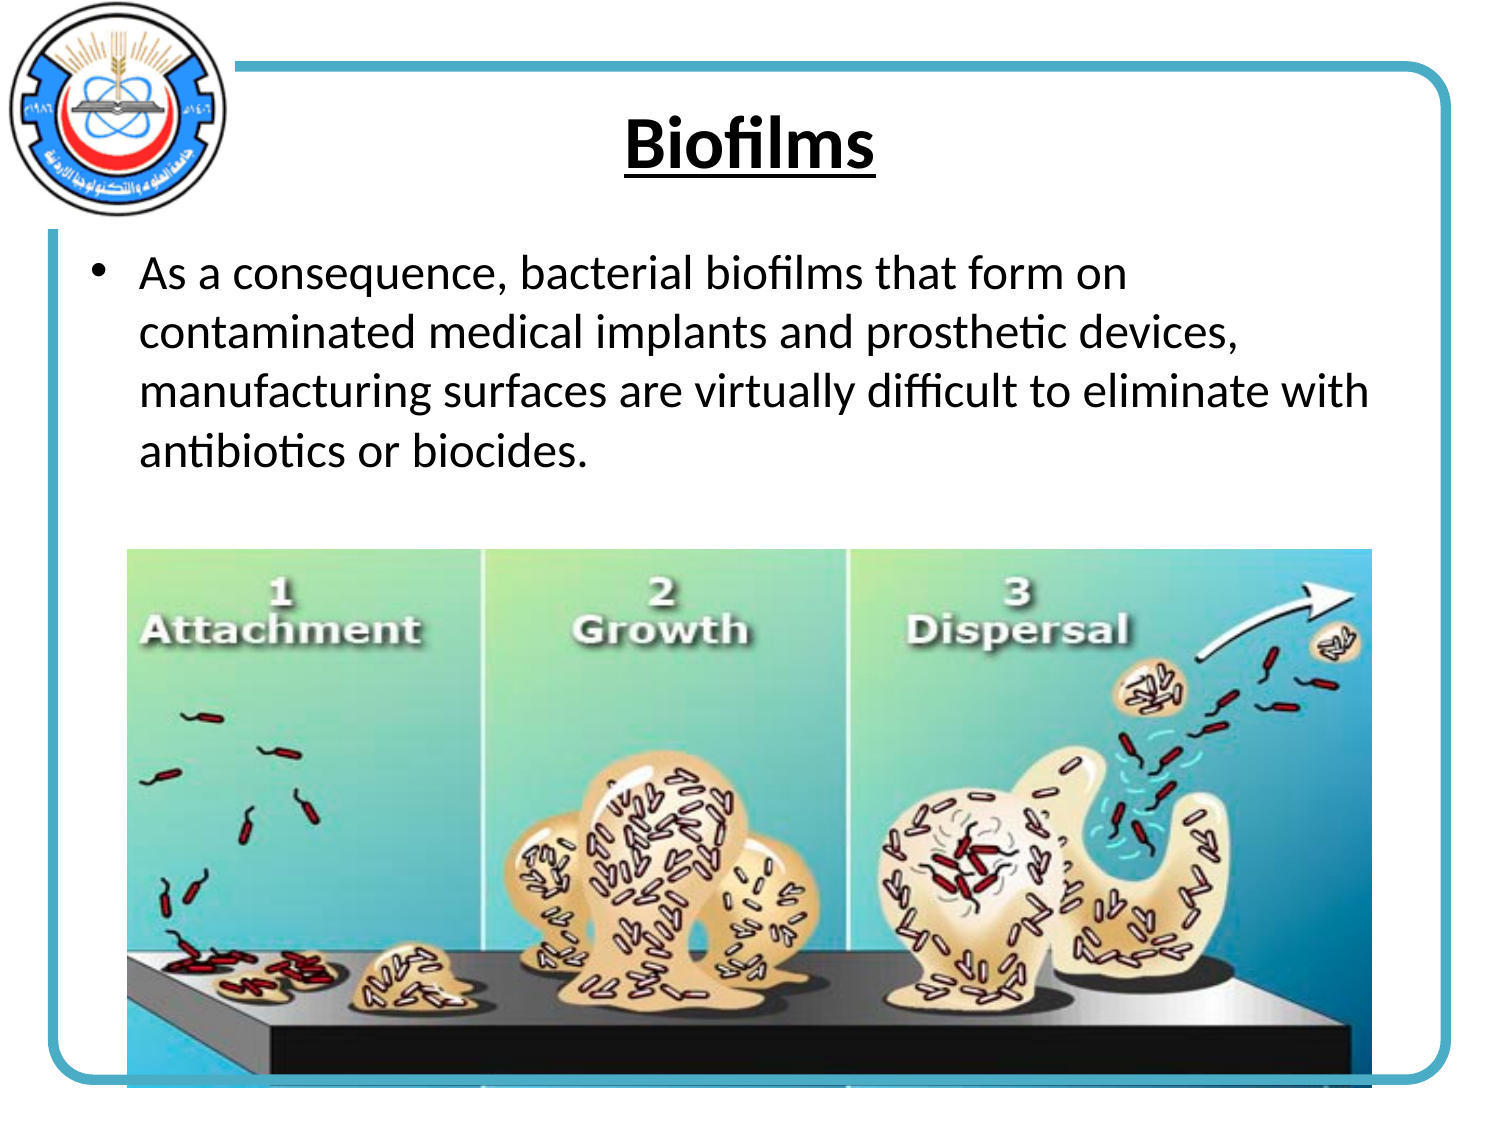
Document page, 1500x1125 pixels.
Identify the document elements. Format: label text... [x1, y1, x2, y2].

picture [127, 549, 1373, 1088]
picture [1366, 1041, 1373, 1057]
title Biofilms [238, 45, 1425, 68]
picture [1362, 1059, 1366, 1072]
text_box [50, 64, 1448, 1082]
picture [0, 0, 235, 229]
